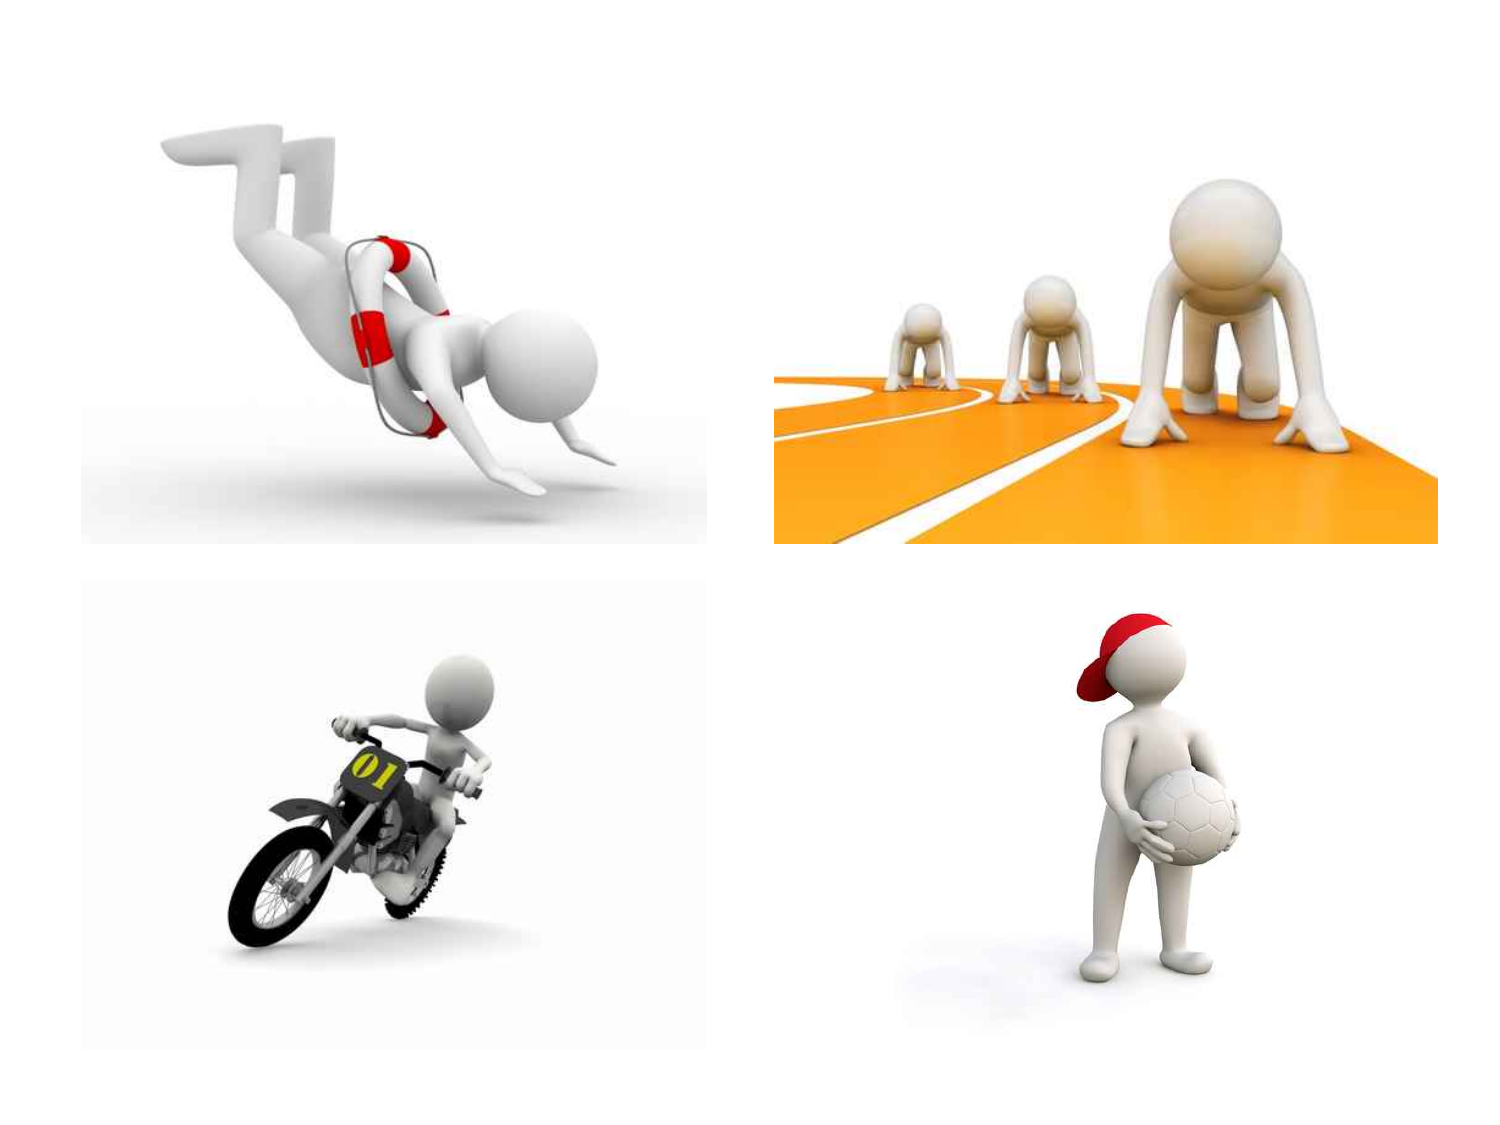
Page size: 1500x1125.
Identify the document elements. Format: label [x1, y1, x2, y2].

picture [80, 580, 707, 1051]
picture [80, 74, 707, 544]
picture [774, 74, 1438, 544]
picture [871, 580, 1341, 1051]
